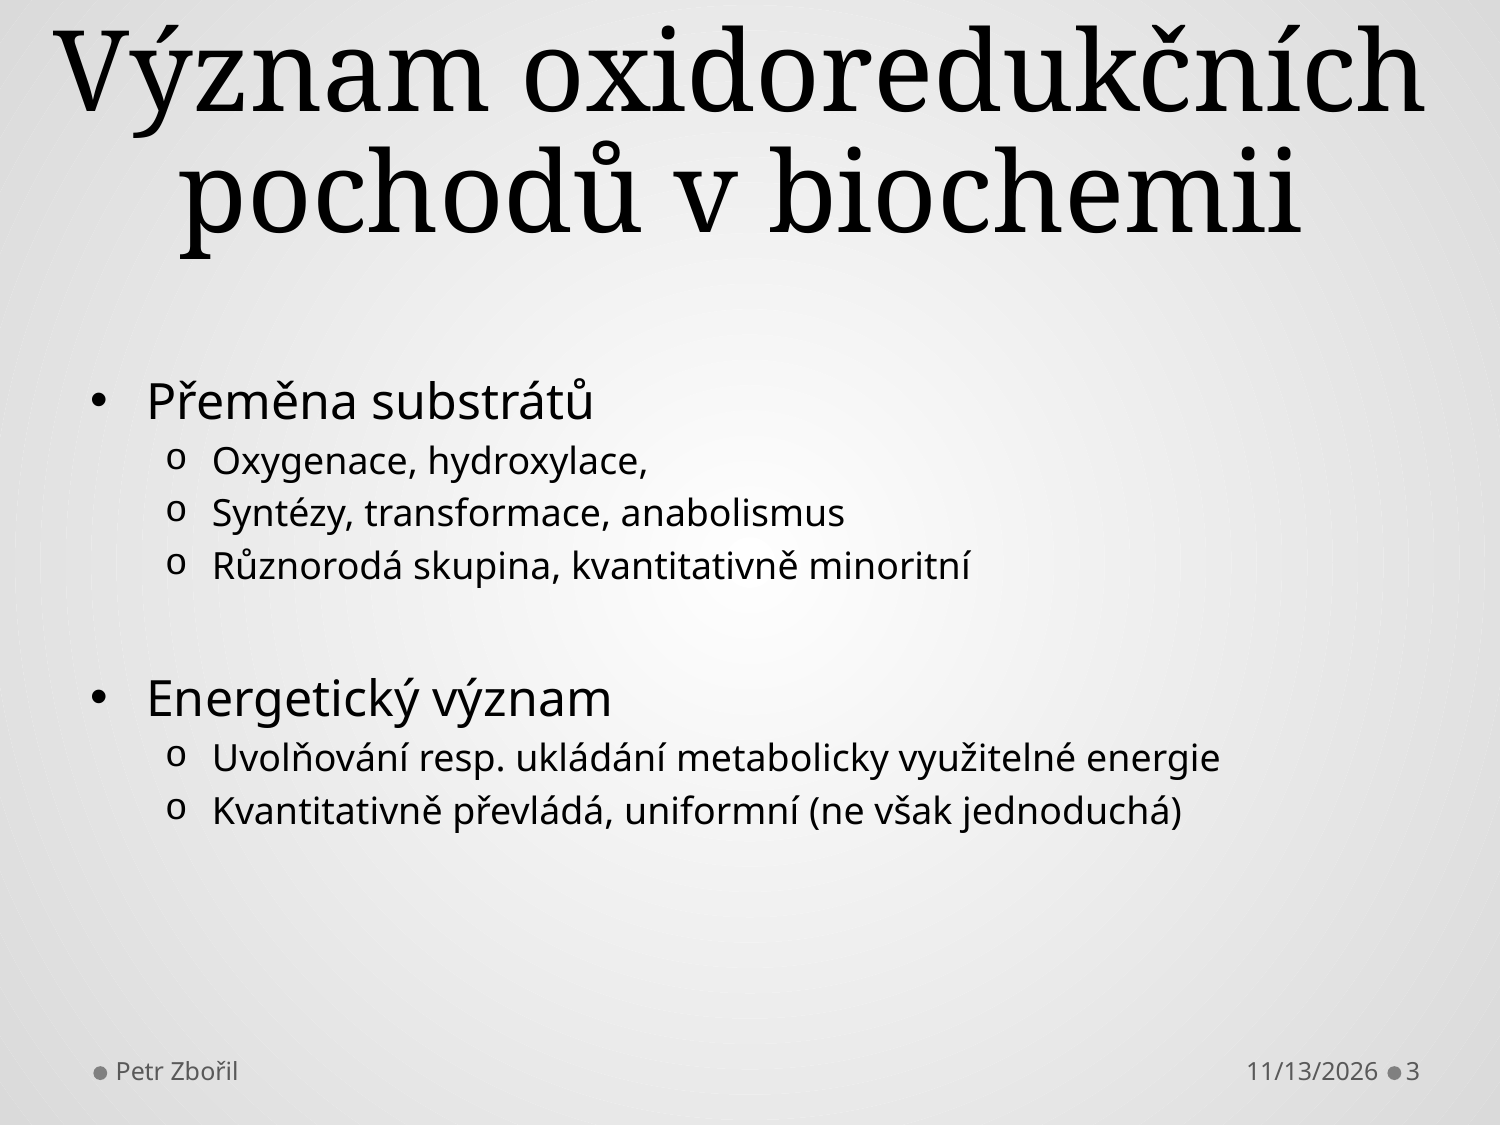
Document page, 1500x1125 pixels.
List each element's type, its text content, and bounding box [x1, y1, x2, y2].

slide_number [1043, 1042, 1386, 1103]
title Význam oxidoredukčních pochodů v biochemii [0, 0, 1483, 263]
slide_number 3 [1401, 1042, 1494, 1103]
list Přeměna substrátů Oxygenace, hydroxylace, Syntézy, transformace, anabolismus Různorodá skupina, kvantitativně minoritní Energetický význam Uvolňování resp. ukládání metabolicky využitelné energie Kvantitativně převládá, uniformní (ne však jednoduchá) [75, 361, 1425, 1005]
footer Petr Zbořil [108, 1042, 576, 1103]
